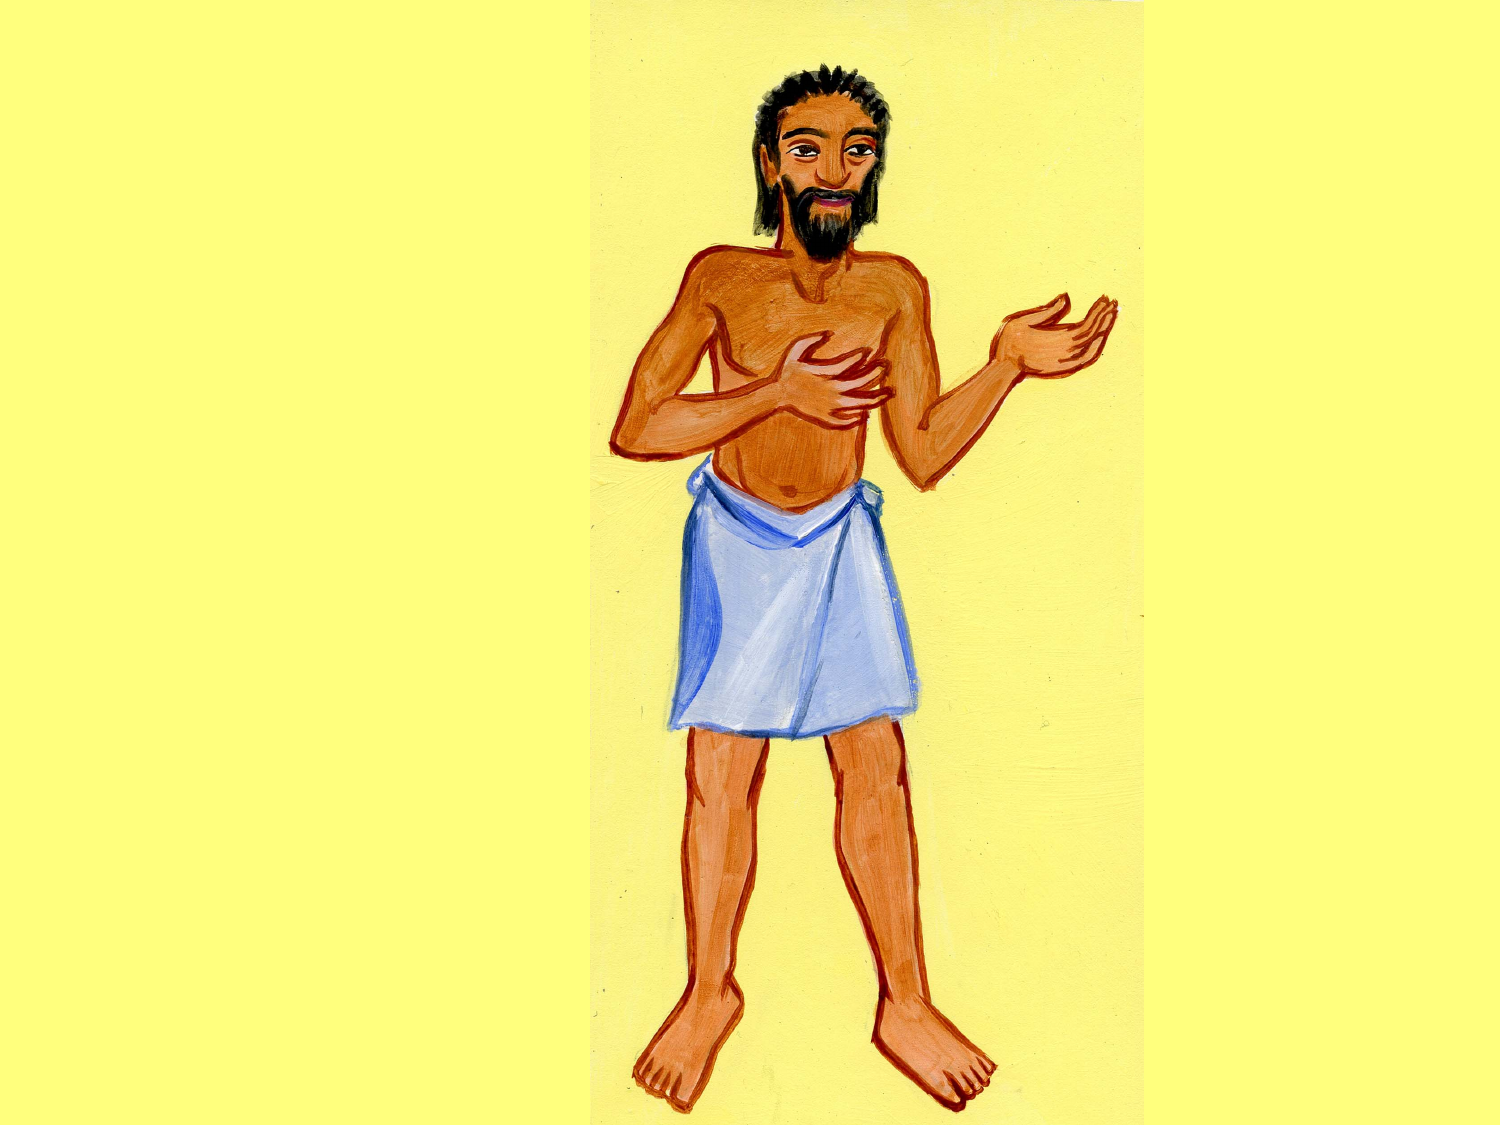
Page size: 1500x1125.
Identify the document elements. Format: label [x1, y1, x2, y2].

picture [589, 0, 1145, 1125]
